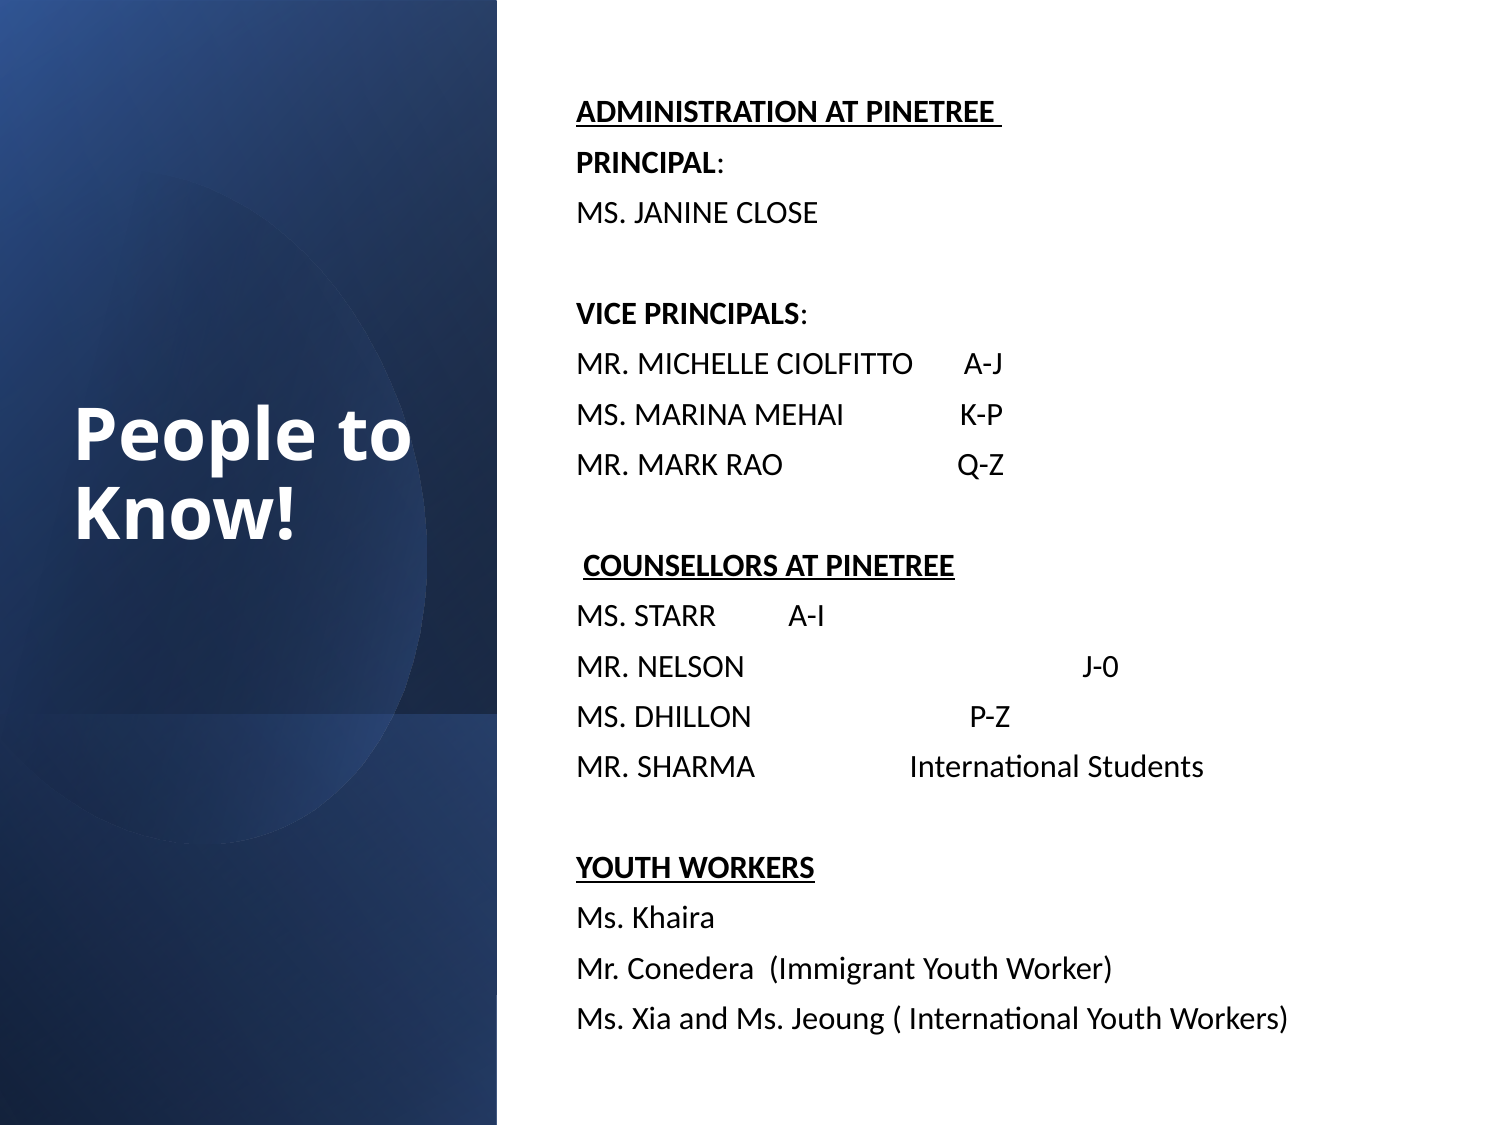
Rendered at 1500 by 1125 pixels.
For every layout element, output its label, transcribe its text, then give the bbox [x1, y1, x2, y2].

text_box [498, 0, 1500, 1125]
title People to Know! [57, 96, 430, 563]
list ADMINISTRATION AT PINETREE PRINCIPAL: MS. JANINE CLOSE VICE PRINCIPALS: MR. MICHELLE CIOLFITTO A-J MS. MARINA MEHAI K-P MR. MARK RAO Q-Z COUNSELLORS AT PINETREE MS. STARR A-I MR. NELSON J-0 MS. DHILLON P-Z MR. SHARMA International Students YOUTH WORKERS Ms. Khaira Mr. Conedera (Immigrant Youth Worker) Ms. Xia and Ms. Jeoung ( International Youth Workers) [561, 28, 1469, 1101]
text_box [0, 0, 498, 1124]
